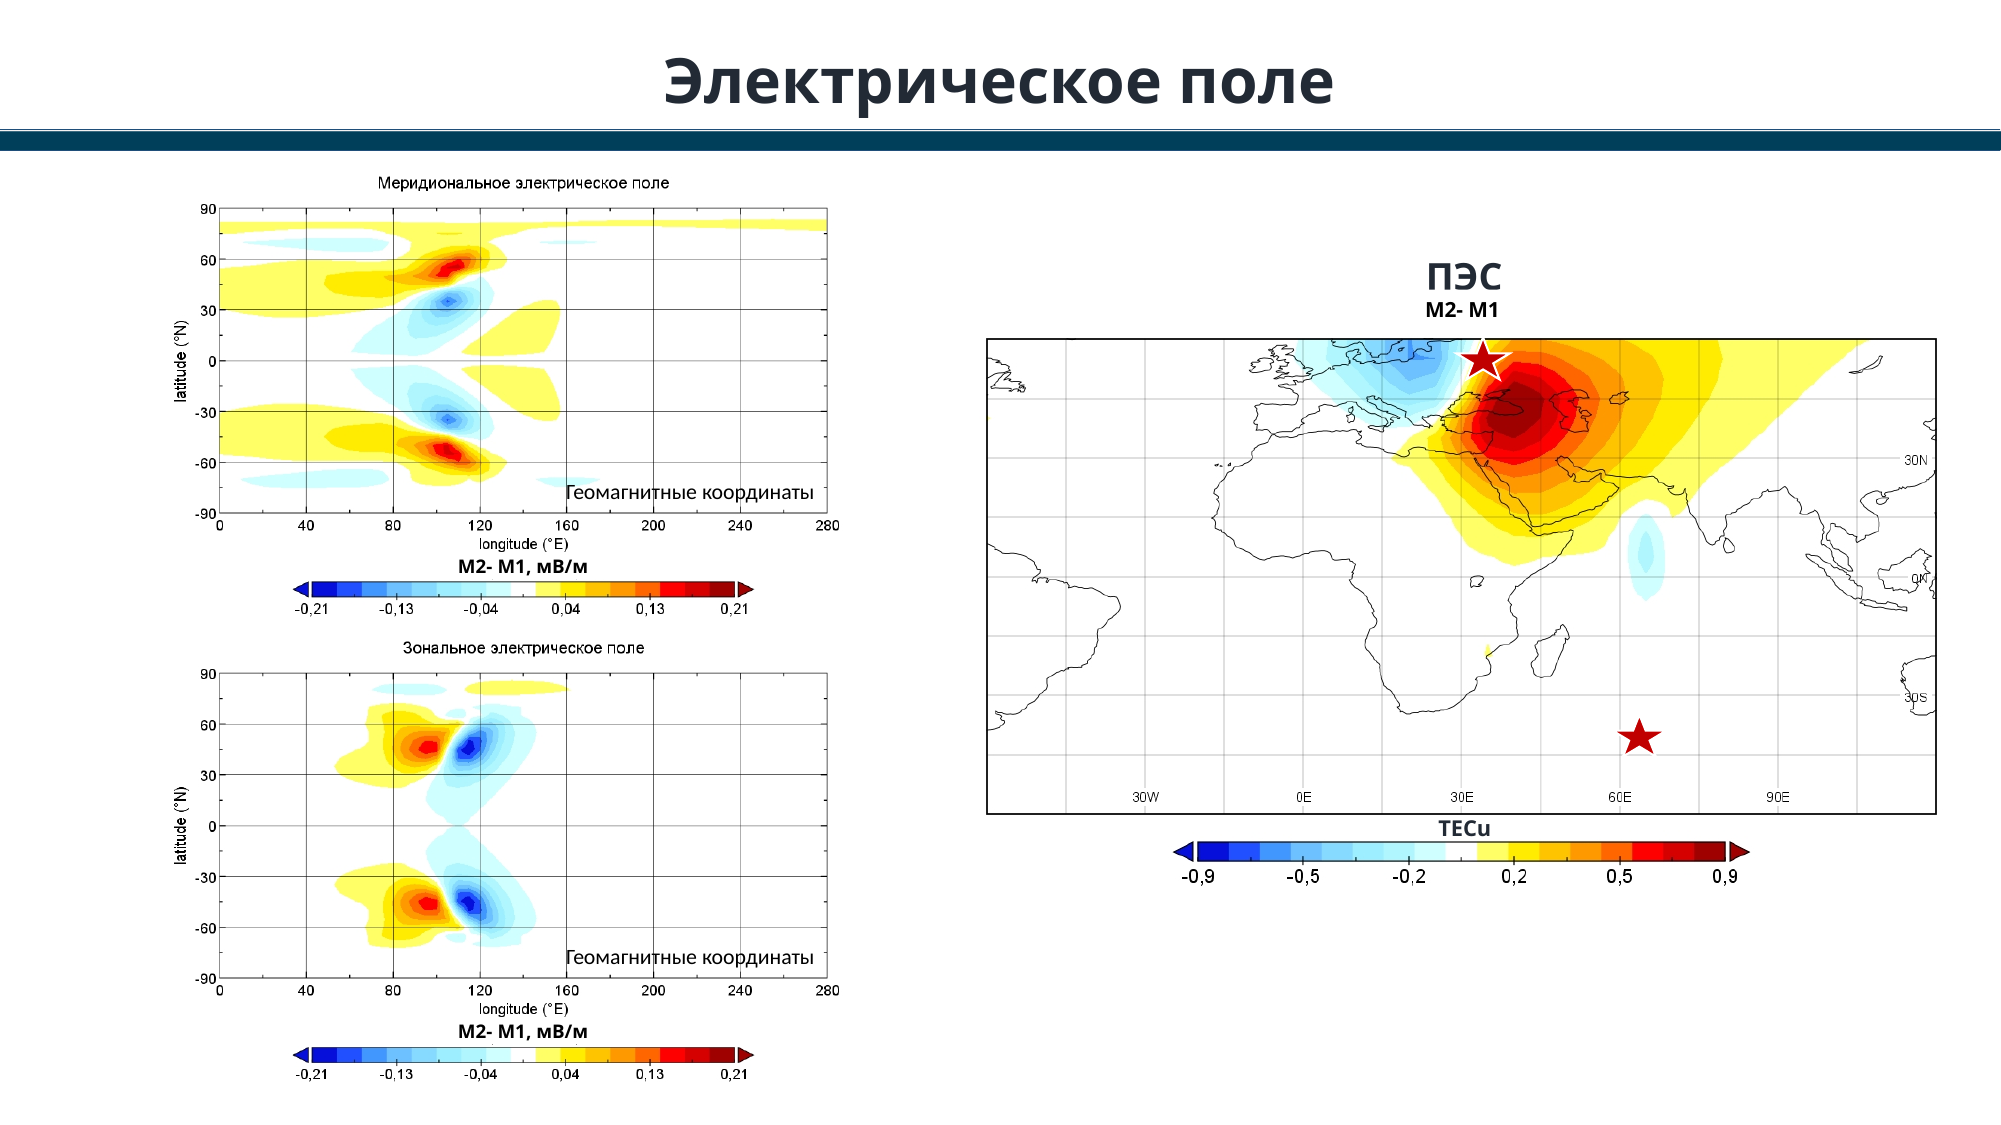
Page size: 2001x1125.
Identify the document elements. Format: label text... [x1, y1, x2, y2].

picture [979, 272, 1943, 920]
text_box Электрическое поле [249, 34, 1750, 124]
text_box ПЭС [1411, 245, 1518, 272]
picture [137, 158, 909, 1106]
